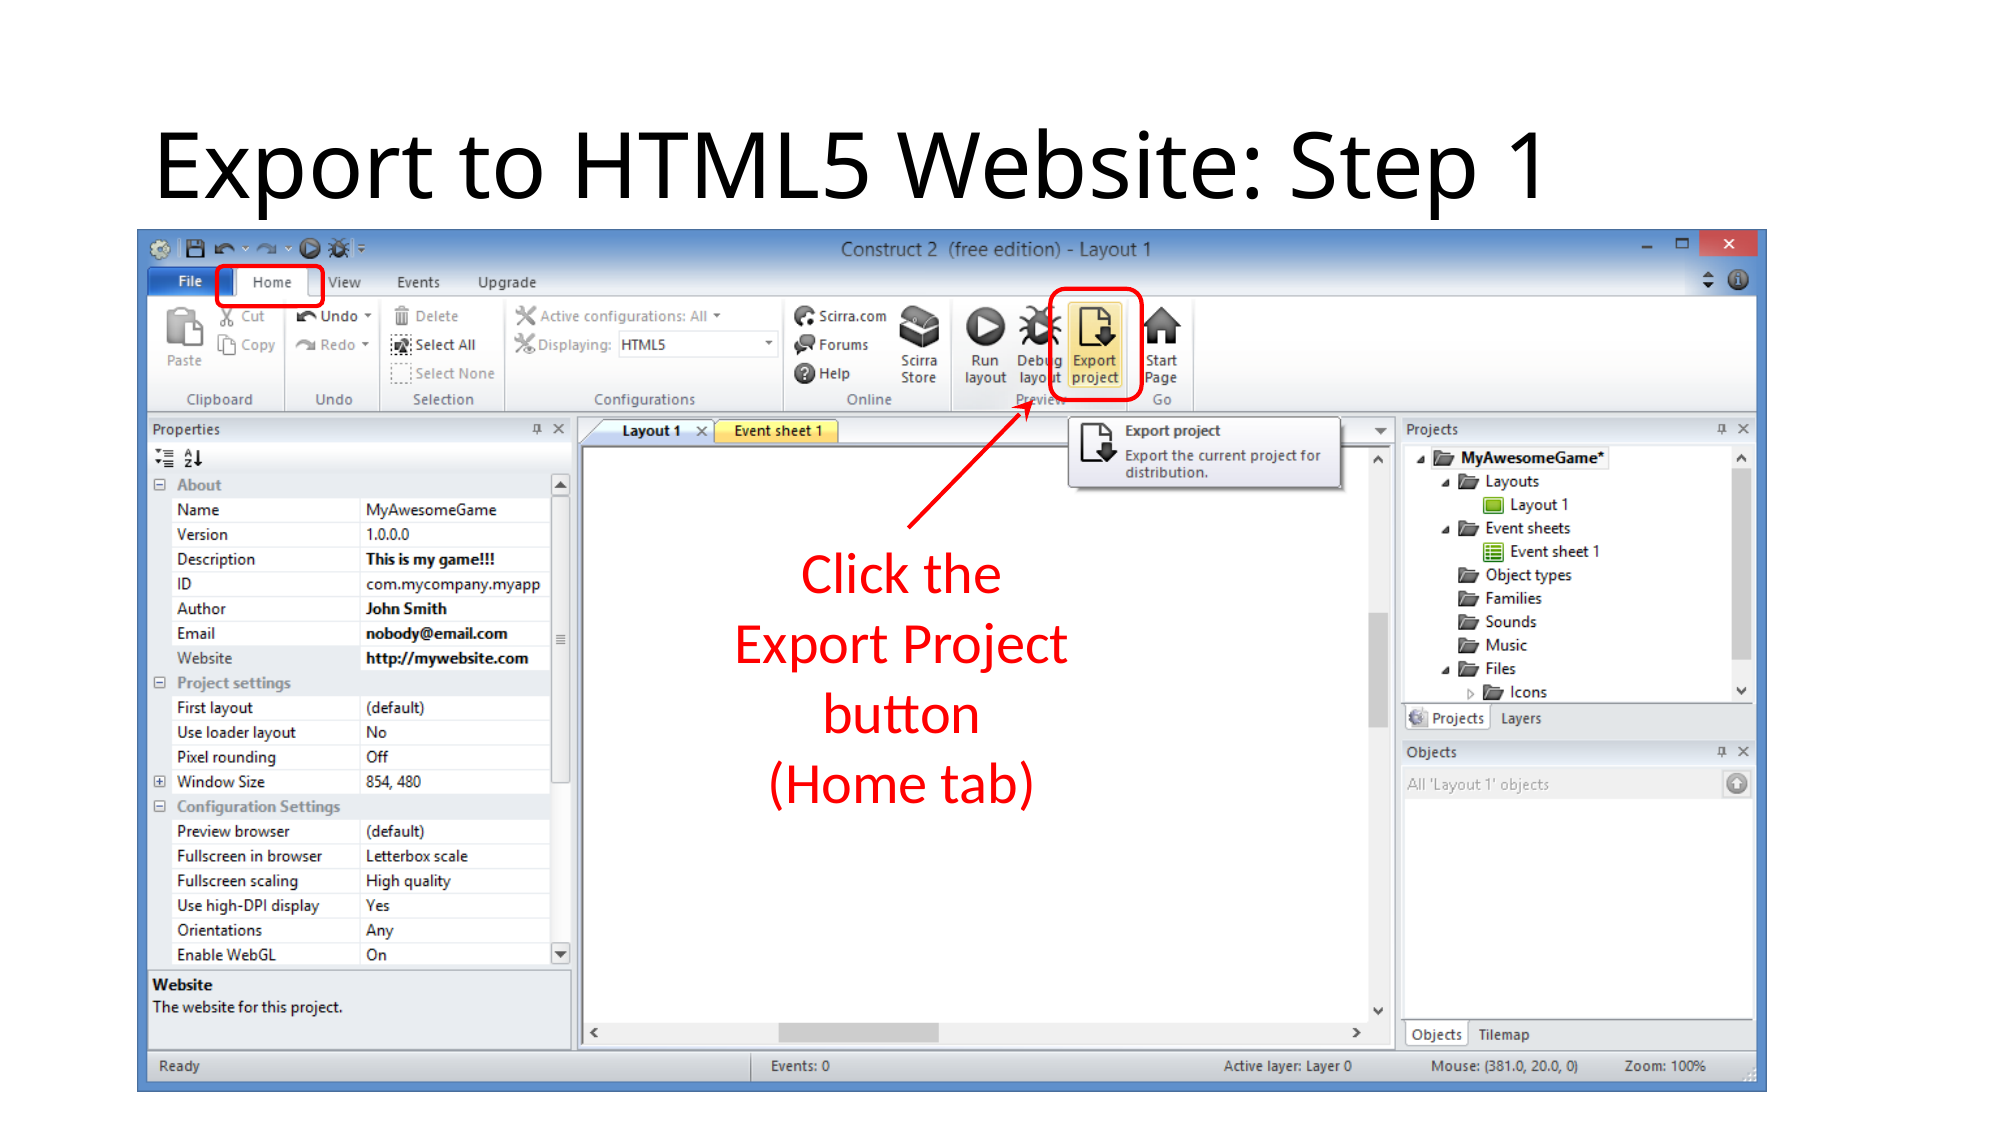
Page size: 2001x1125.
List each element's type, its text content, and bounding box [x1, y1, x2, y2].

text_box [908, 399, 1034, 528]
picture [137, 229, 1767, 1092]
title Export to HTML5 Website: Step 1 [137, 59, 1863, 278]
